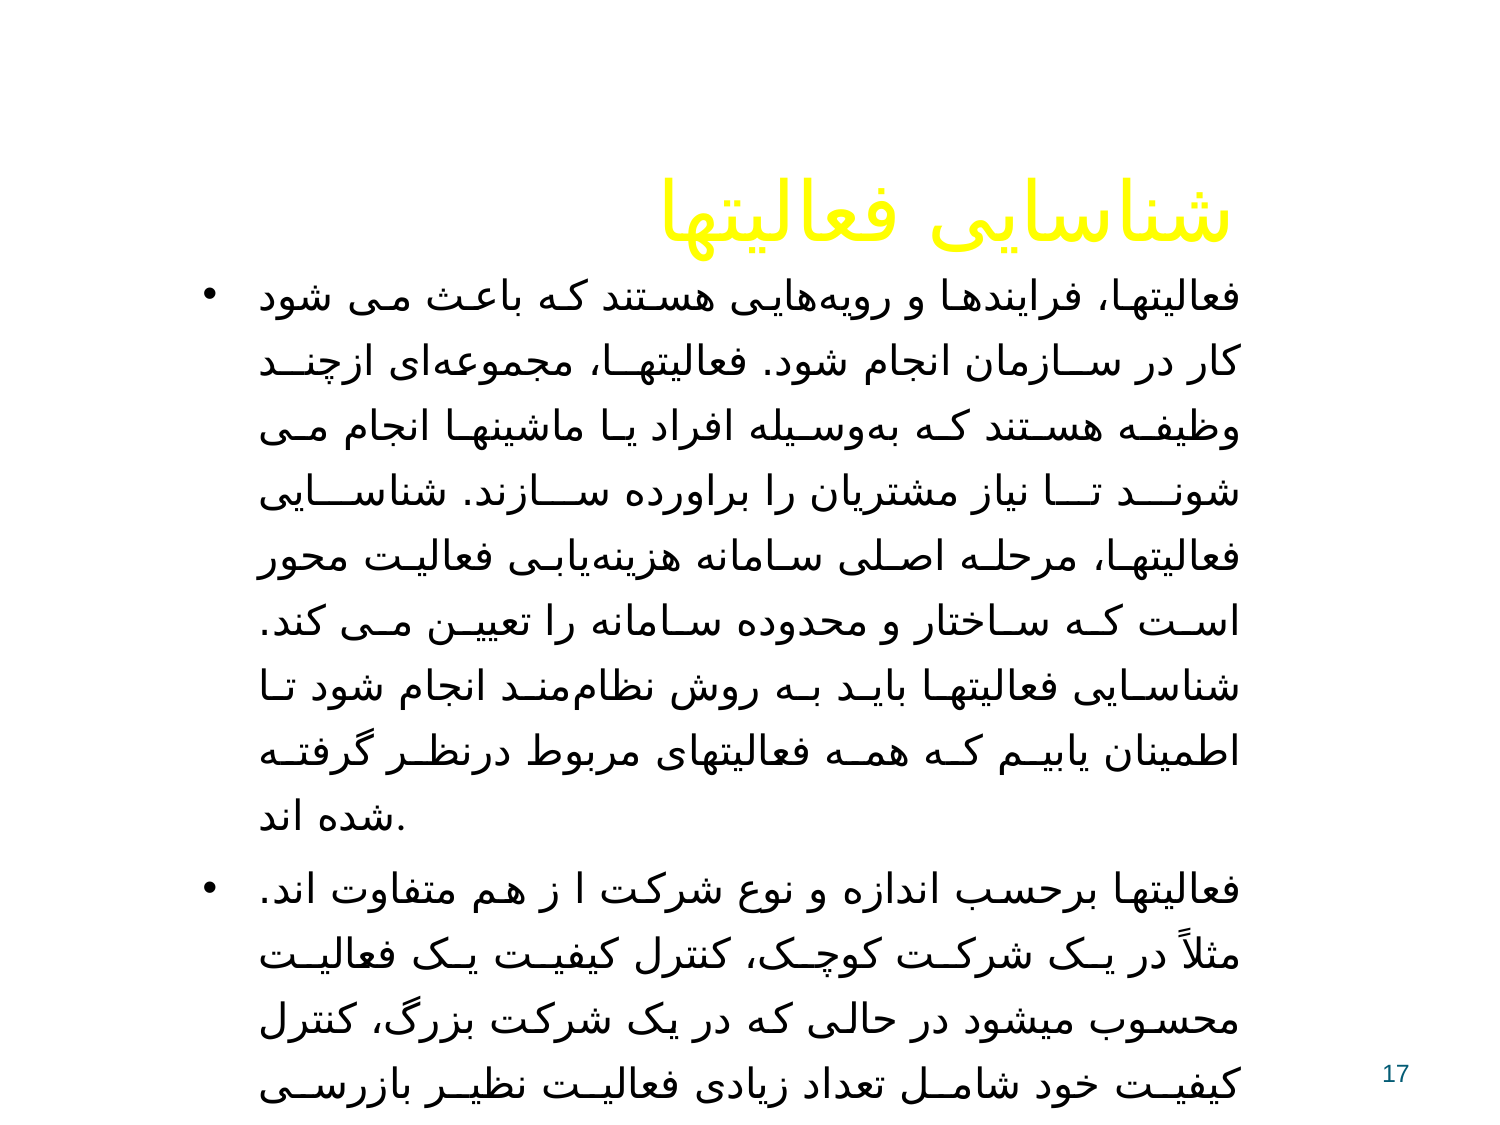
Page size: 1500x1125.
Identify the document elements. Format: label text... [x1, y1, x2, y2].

slide_number 17 [1074, 1042, 1425, 1103]
title شناسایی فعالیتها [266, 93, 1251, 223]
list فعالیتها، فرایندها و رویه‌هایی هستند که باعث می شود کار در سازمان انجام شود. فعالیتها، مجموعه‌ای ازچند وظیفه هستند که به‌وسیله افراد یا ماشینها انجام می شوند تا نیاز مشتریان را براورده سازند. شناسایی فعالیتها، مرحله اصلی سامانه هزینه‌یابی فعالیت محور است که ساختار و محدوده سامانه را تعیین می کند. شناسایی فعالیتها باید به روش نظام‌مند انجام شود تا اطمینان یابیم که همه فعالیتهای مربوط درنظر گرفته شده اند. فعالیتها برحسب اندازه و نوع شرکت ا ز هم متفاوت اند. مثلاً در یک شرکت کوچک، کنترل کیفیت یک فعالیت محسوب میشود در حالی که در یک شرکت بزرگ، کنترل کیفیت خود شامل تعداد زیادی فعالیت نظیر بازرسی کالاهای ورودی، بازرسی فرایند و بازرسی کالای نهایی است. [187, 246, 1257, 1067]
